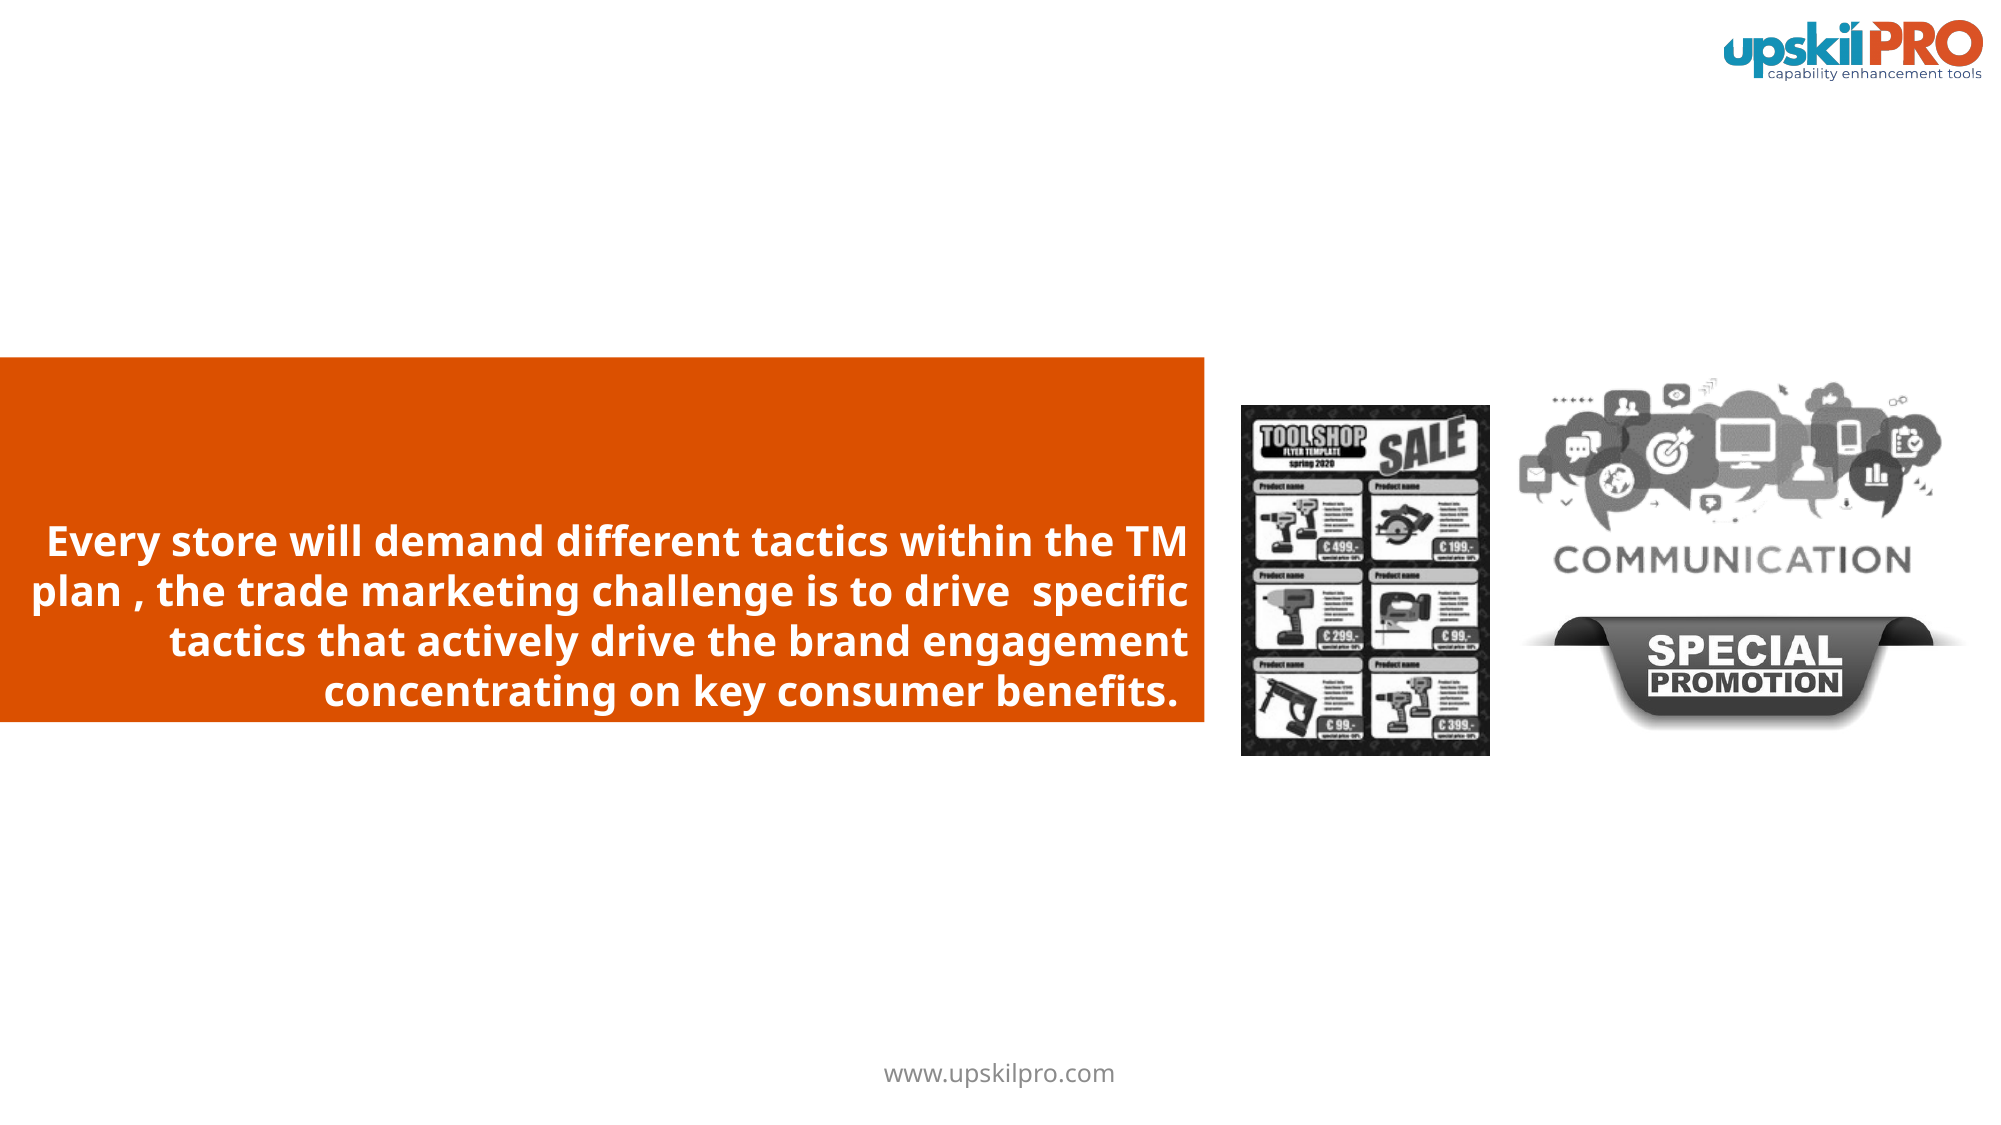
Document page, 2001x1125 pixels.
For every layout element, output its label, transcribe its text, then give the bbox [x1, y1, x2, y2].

text_box Every store will demand different tactics within the TM plan , the trade marketing challenge is to drive specific tactics that actively drive the brand engagement concentrating on key consumer benefits. [0, 357, 1205, 723]
picture [1724, 20, 1983, 81]
footer www.upskilpro.com [662, 1042, 1338, 1103]
picture [1506, 365, 1986, 758]
picture [1241, 405, 1490, 756]
